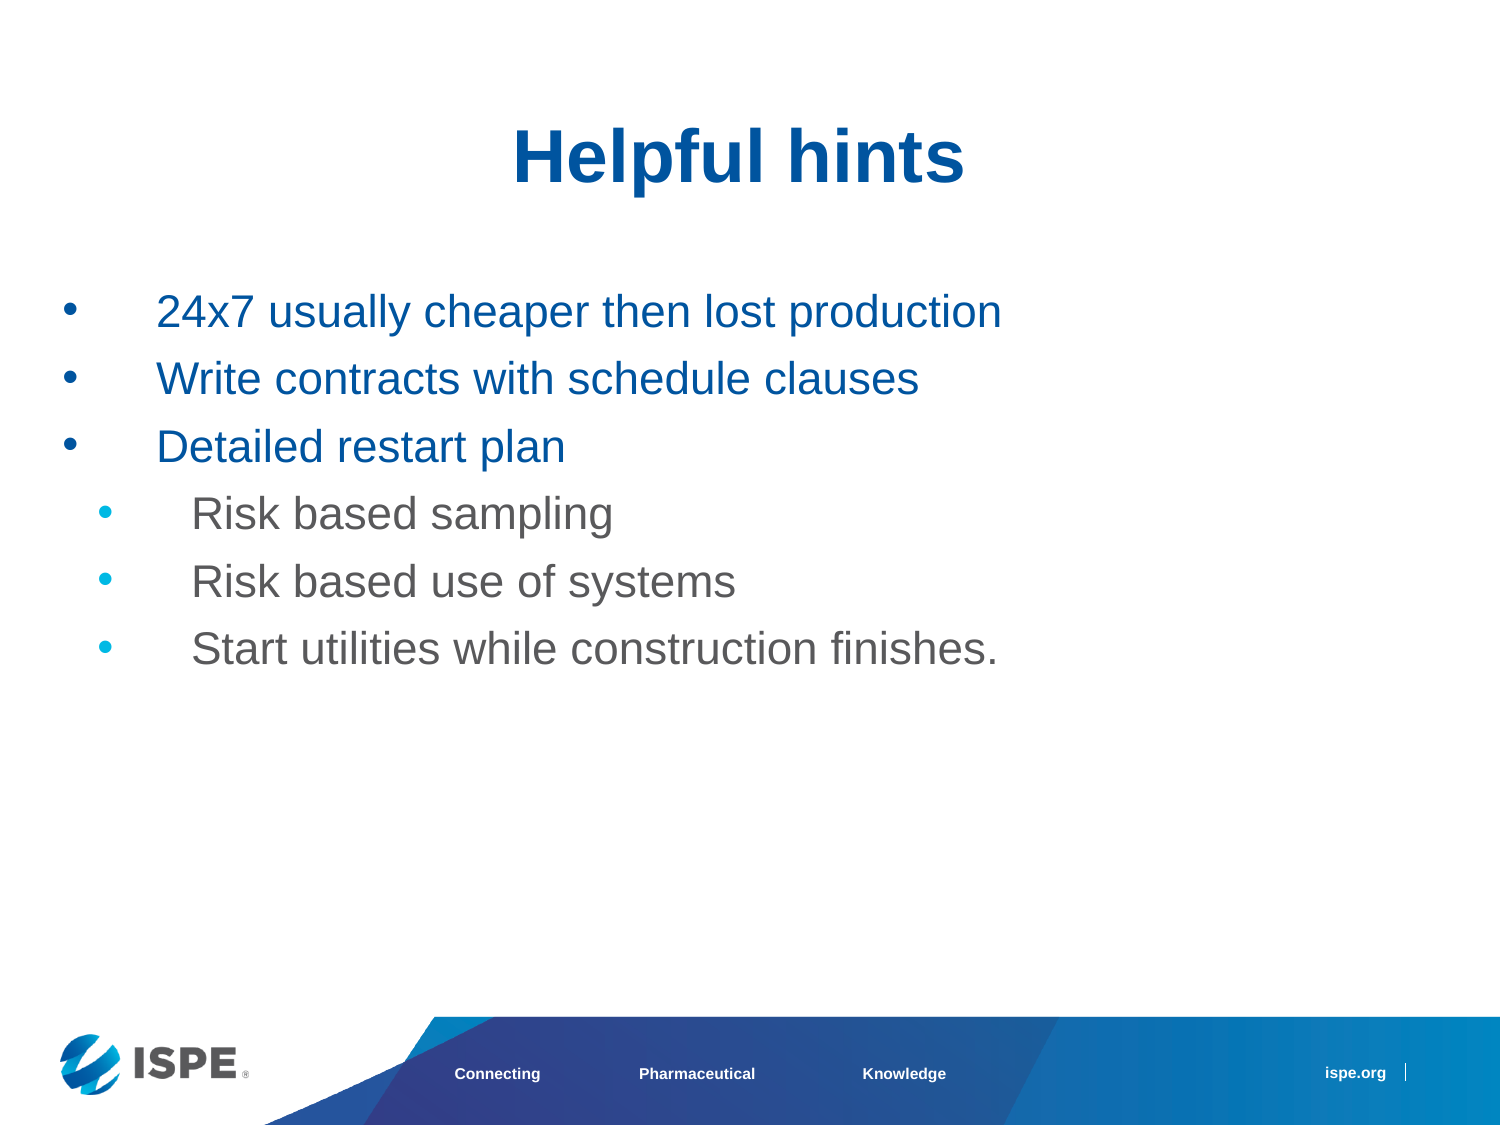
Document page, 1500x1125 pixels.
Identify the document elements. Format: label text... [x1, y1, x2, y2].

title Helpful hints [62, 59, 1438, 246]
list 24x7 usually cheaper then lost production Write contracts with schedule clauses Detailed restart plan Risk based sampling Risk based use of systems Start utilities while construction finishes. [62, 281, 1438, 1000]
picture [0, 0, 1500, 1125]
